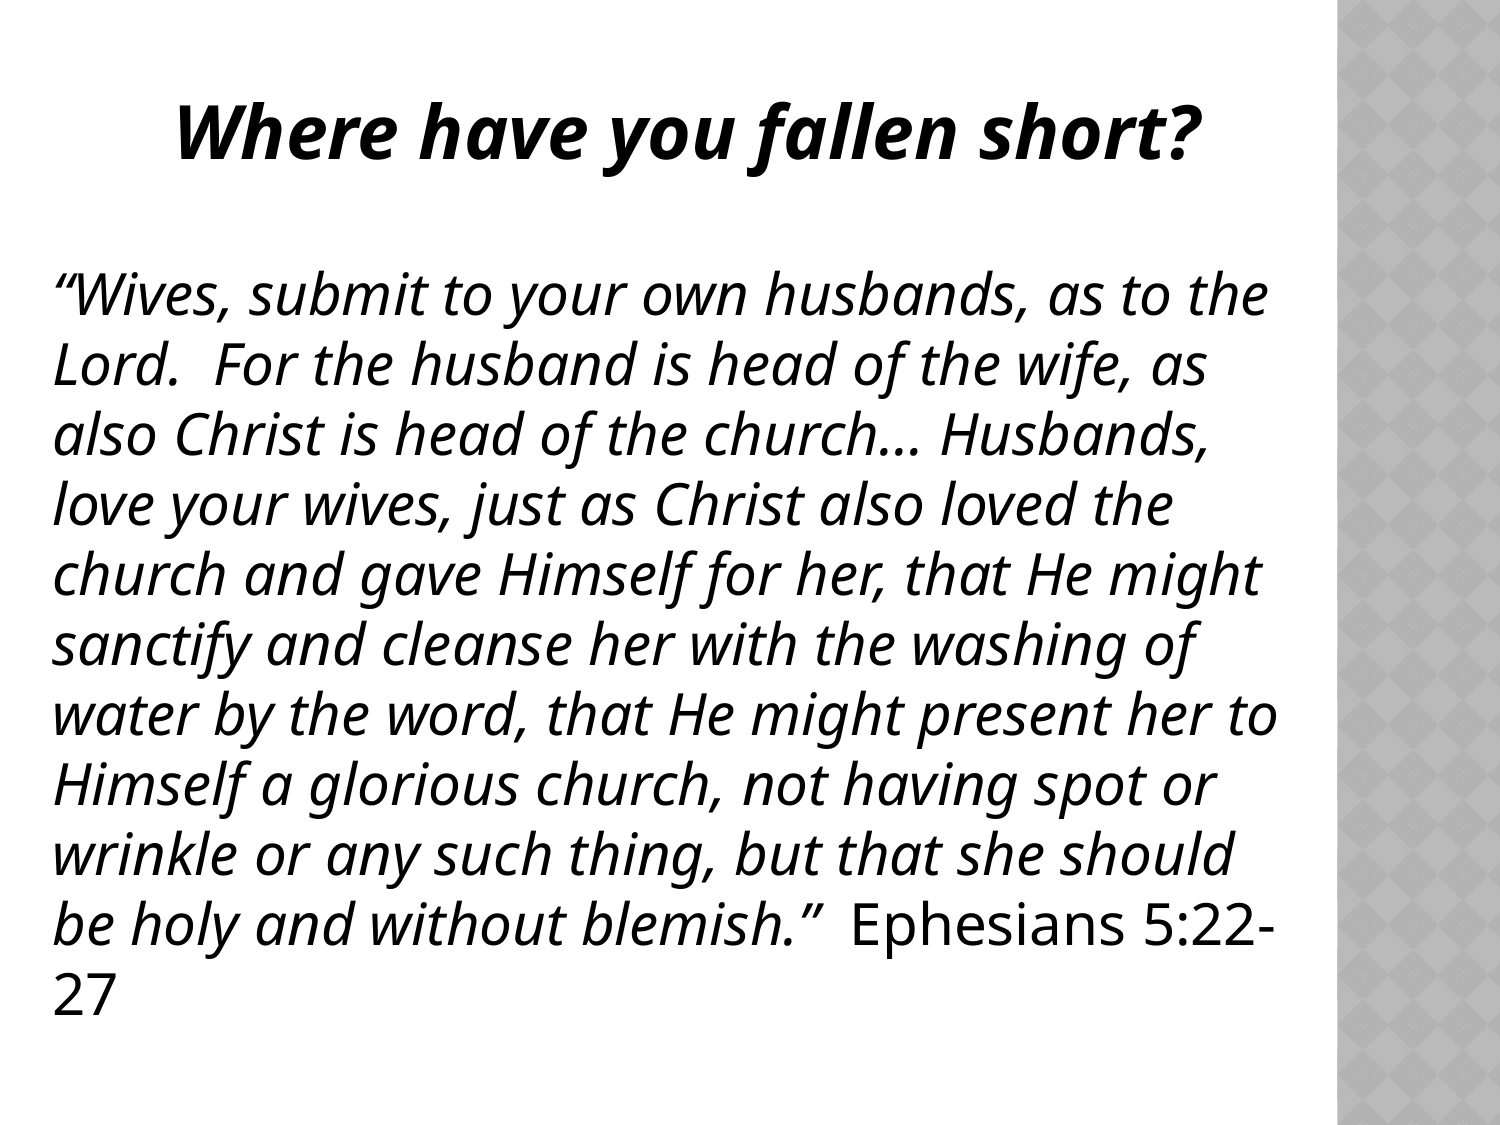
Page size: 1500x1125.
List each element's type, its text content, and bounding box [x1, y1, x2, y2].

title Where have you fallen short? [50, 52, 1325, 175]
list “Wives, submit to your own husbands, as to the Lord. For the husband is head of the wife, as also Christ is head of the church… Husbands, love your wives, just as Christ also loved the church and gave Himself for her, that He might sanctify and cleanse her with the washing of water by the word, that He might present her to Himself a glorious church, not having spot or wrinkle or any such thing, but that she should be holy and without blemish.” Ephesians 5:22-27 [37, 249, 1300, 1088]
